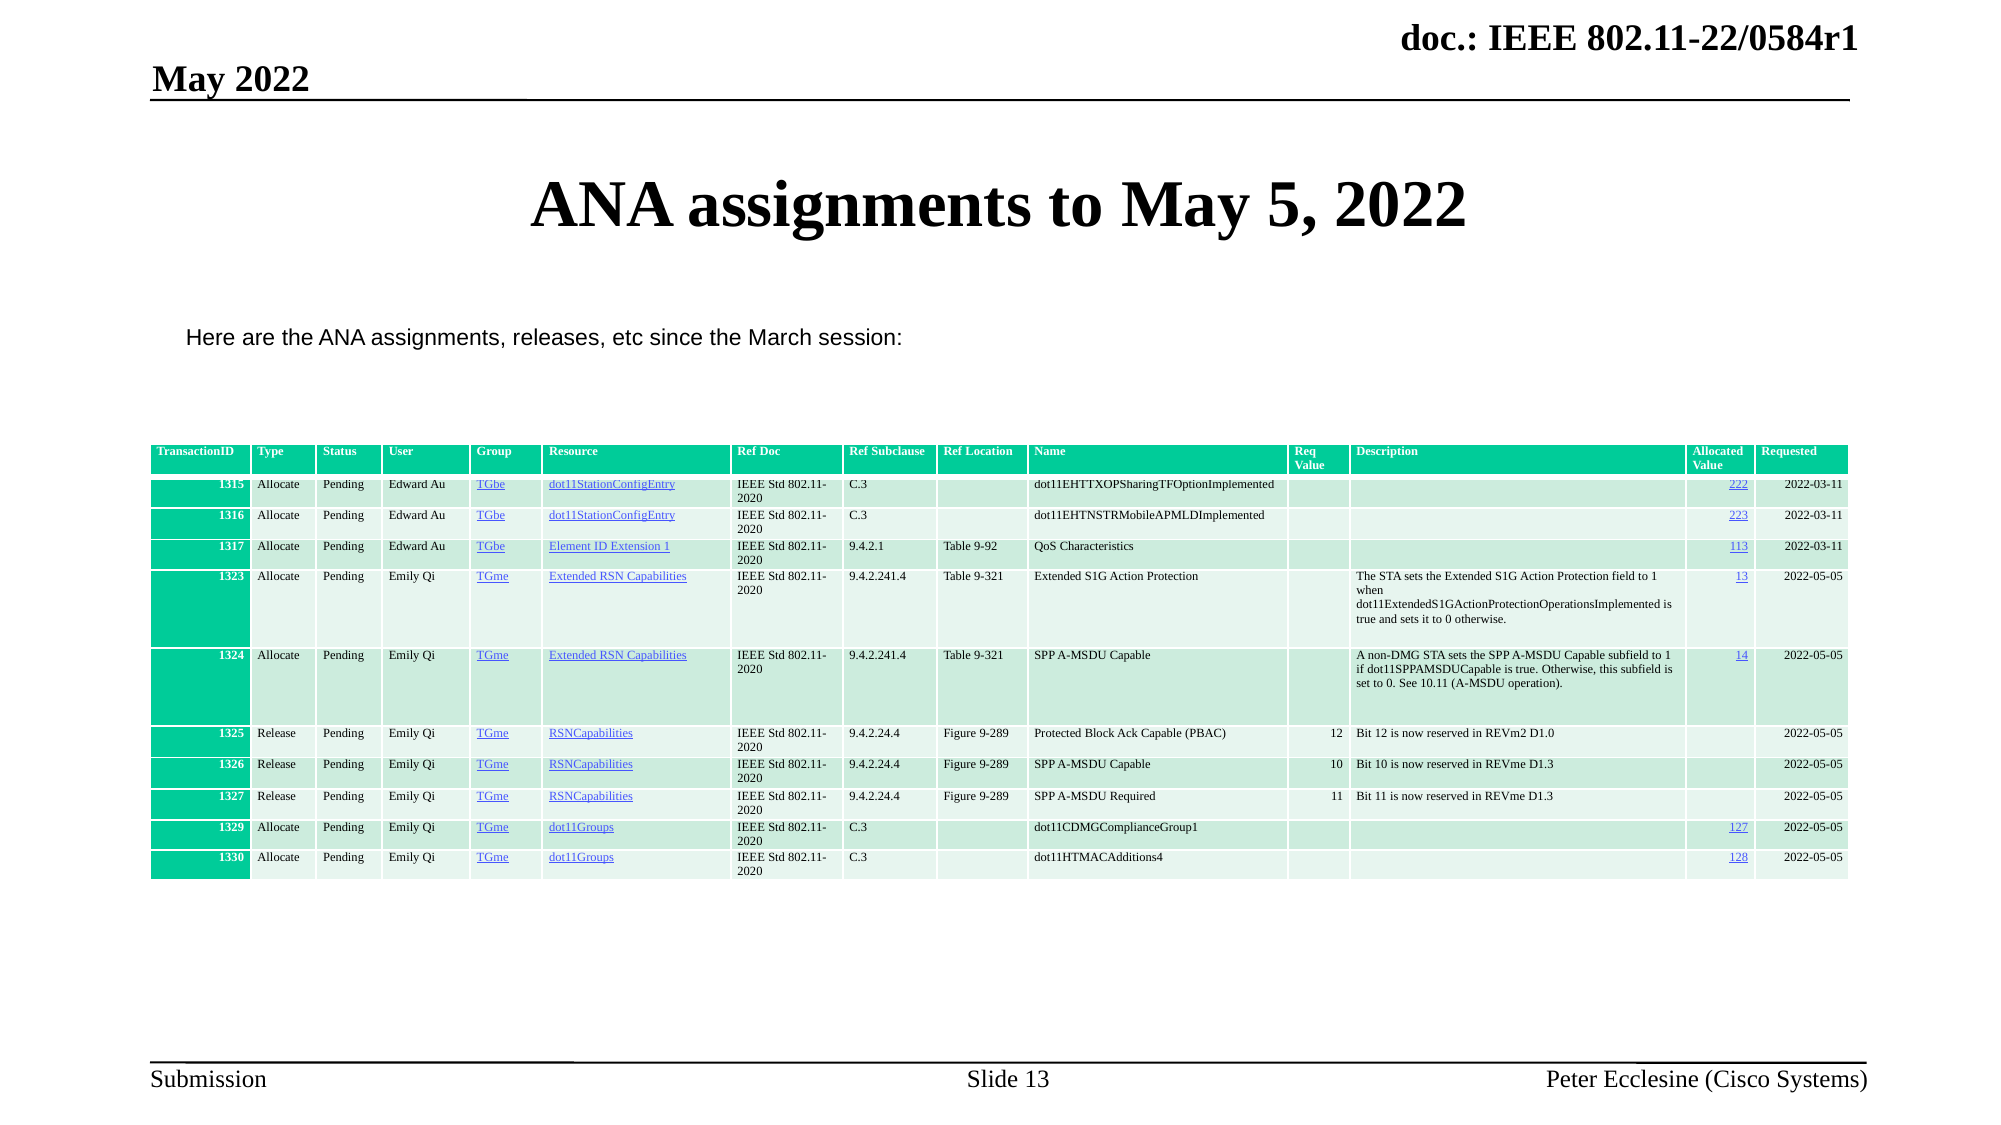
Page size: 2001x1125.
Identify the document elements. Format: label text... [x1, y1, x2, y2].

table_header Name [1029, 445, 1287, 474]
table_cell [1351, 509, 1685, 539]
table_cell IEEE Std 802.11-2020 [732, 727, 842, 757]
table_cell Emily Qi [383, 821, 469, 849]
table_cell TGme [471, 649, 541, 725]
table_cell IEEE Std 802.11-2020 [732, 851, 842, 879]
table_cell [938, 821, 1027, 849]
table_cell [1289, 480, 1349, 507]
table_cell C.3 [844, 480, 936, 507]
table_cell 2022-05-05 [1756, 727, 1848, 757]
table_cell 2022-03-11 [1756, 509, 1848, 539]
table_cell Figure 9-289 [938, 727, 1027, 757]
table_cell QoS Characteristics [1029, 540, 1287, 569]
table_cell 113 [1687, 540, 1754, 569]
table_cell Emily Qi [383, 758, 469, 788]
table_cell RSNCapabilities [543, 727, 730, 757]
table_cell Protected Block Ack Capable (PBAC) [1029, 727, 1287, 757]
table_cell 127 [1687, 821, 1754, 849]
table_cell 13 [1687, 571, 1754, 647]
table_cell IEEE Std 802.11-2020 [732, 480, 842, 507]
table_cell Pending [317, 851, 381, 879]
table_cell [938, 509, 1027, 539]
table_cell 9.4.2.24.4 [844, 790, 936, 819]
table_cell [938, 851, 1027, 879]
table_cell Pending [317, 758, 381, 788]
table_cell 1329 [151, 821, 250, 849]
table_cell IEEE Std 802.11-2020 [732, 758, 842, 788]
table_cell dot11Groups [543, 821, 730, 849]
table_cell Pending [317, 727, 381, 757]
table_cell Allocate [252, 509, 315, 539]
table_header Status [317, 445, 381, 474]
table_cell dot11EHTTXOPSharingTFOptionImplemented [1029, 480, 1287, 507]
table_cell Extended S1G Action Protection [1029, 571, 1287, 647]
table_cell TGme [471, 851, 541, 879]
table_cell [1289, 649, 1349, 725]
table_cell Edward Au [383, 540, 469, 569]
table_header Ref Doc [732, 445, 842, 474]
table_cell Allocate [252, 649, 315, 725]
table_cell Allocate [252, 851, 315, 879]
table_cell 1326 [151, 758, 250, 788]
table_cell 11 [1289, 790, 1349, 819]
table_cell C.3 [844, 509, 936, 539]
table_cell RSNCapabilities [543, 758, 730, 788]
table_cell RSNCapabilities [543, 790, 730, 819]
table_cell IEEE Std 802.11-2020 [732, 540, 842, 569]
table_cell SPP A‑MSDU Capable [1029, 649, 1287, 725]
table_cell Extended RSN Capabilities [543, 571, 730, 647]
table_cell 14 [1687, 649, 1754, 725]
table_cell Allocate [252, 821, 315, 849]
table_header Group [471, 445, 541, 474]
table_cell Emily Qi [383, 790, 469, 819]
table_cell dot11CDMGComplianceGroup1 [1029, 821, 1287, 849]
table_cell 2022-05-05 [1756, 851, 1848, 879]
table_cell TGbe [471, 480, 541, 507]
table_cell [938, 480, 1027, 507]
table_cell 2022-03-11 [1756, 540, 1848, 569]
table_cell 1316 [151, 509, 250, 539]
table_cell Allocate [252, 540, 315, 569]
table_cell 2022-05-05 [1756, 649, 1848, 725]
table_header Ref Subclause [844, 445, 936, 474]
table_cell [1289, 540, 1349, 569]
table_cell 12 [1289, 727, 1349, 757]
table_cell 222 [1687, 480, 1754, 507]
table_cell Table 9-321 [938, 649, 1027, 725]
table_cell [1289, 851, 1349, 879]
table_cell TGme [471, 790, 541, 819]
table_cell dot11HTMACAdditions4 [1029, 851, 1287, 879]
table_cell Release [252, 758, 315, 788]
table_cell Table 9-92 [938, 540, 1027, 569]
table_cell Pending [317, 790, 381, 819]
table_cell [1351, 821, 1685, 849]
table_cell dot11EHTNSTRMobileAPMLDImplemented [1029, 509, 1287, 539]
table_cell TGme [471, 821, 541, 849]
table_cell Emily Qi [383, 649, 469, 725]
table_cell Release [252, 727, 315, 757]
table_cell [1351, 540, 1685, 569]
table_cell Extended RSN Capabilities [543, 649, 730, 725]
table_cell 2022-05-05 [1756, 571, 1848, 647]
table_cell IEEE Std 802.11-2020 [732, 509, 842, 539]
table_header Type [252, 445, 315, 474]
table_header User [383, 445, 469, 474]
table_cell Figure 9-289 [938, 758, 1027, 788]
table_header Req Value [1289, 445, 1349, 474]
table_cell 1315 [151, 480, 250, 507]
table_cell TGbe [471, 509, 541, 539]
table_cell SPP A-MSDU Capable [1029, 758, 1287, 788]
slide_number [152, 54, 563, 100]
table_cell The STA sets the Extended S1G Action Protection field to 1 when dot11ExtendedS1GActionProtectionOperationsImplemented is true and sets it to 0 otherwise. [1351, 571, 1685, 647]
table_cell Bit 10 is now reserved in REVme D1.3 [1351, 758, 1685, 788]
table_cell 223 [1687, 509, 1754, 539]
table_cell C.3 [844, 821, 936, 849]
table_cell IEEE Std 802.11-2020 [732, 571, 842, 647]
table_cell TGme [471, 571, 541, 647]
table_cell dot11StationConfigEntry [543, 509, 730, 539]
table_cell [1289, 509, 1349, 539]
table_cell 1317 [151, 540, 250, 569]
table_cell 2022-05-05 [1756, 758, 1848, 788]
table_cell [1289, 571, 1349, 647]
table_cell Edward Au [383, 480, 469, 507]
slide_number Slide 13 [950, 1061, 1067, 1123]
table_cell [1351, 851, 1685, 879]
table_cell [1687, 790, 1754, 819]
table_header Ref Location [938, 445, 1027, 474]
table_header Description [1351, 445, 1685, 474]
table_cell Bit 11 is now reserved in REVme D1.3 [1351, 790, 1685, 819]
table_cell IEEE Std 802.11-2020 [732, 821, 842, 849]
table_cell Element ID Extension 1 [543, 540, 730, 569]
table_cell Pending [317, 540, 381, 569]
table_cell [1289, 821, 1349, 849]
table_cell 2022-05-05 [1756, 790, 1848, 819]
table_cell Table 9-321 [938, 571, 1027, 647]
table_cell C.3 [844, 851, 936, 879]
table_cell Pending [317, 821, 381, 849]
table_cell 1330 [151, 851, 250, 879]
table_cell [1687, 727, 1754, 757]
table_cell TGbe [471, 540, 541, 569]
table_cell Bit 12 is now reserved in REVm2 D1.0 [1351, 727, 1685, 757]
table_cell 9.4.2.241.4 [844, 649, 936, 725]
table_header Requested [1756, 445, 1848, 474]
table_cell Pending [317, 649, 381, 725]
table_cell 9.4.2.241.4 [844, 571, 936, 647]
table_cell Pending [317, 509, 381, 539]
table_cell Allocate [252, 571, 315, 647]
table_cell A non-DMG STA sets the SPP A‑MSDU Capable subfield to 1 if dot11SPPAMSDUCapable is true. Otherwise, this subfield is set to 0. See 10.11 (A‑MSDU operation). [1351, 649, 1685, 725]
table_cell TGme [471, 727, 541, 757]
footer Peter Ecclesine (Cisco Systems) [1171, 1061, 1869, 1093]
table_cell 2022-03-11 [1756, 480, 1848, 507]
text_box Here are the ANA assignments, releases, etc since the March session: [170, 314, 919, 403]
table_cell TGme [471, 758, 541, 788]
table_cell 1323 [151, 571, 250, 647]
table_cell Emily Qi [383, 851, 469, 879]
table_cell Edward Au [383, 509, 469, 539]
table_cell 2022-05-05 [1756, 821, 1848, 849]
table_cell 1325 [151, 727, 250, 757]
table_cell Allocate [252, 480, 315, 507]
table_cell dot11Groups [543, 851, 730, 879]
table_cell Pending [317, 571, 381, 647]
table_cell [1351, 480, 1685, 507]
table_cell IEEE Std 802.11-2020 [732, 790, 842, 819]
table_header Resource [543, 445, 730, 474]
title ANA assignments to May 5, 2022 [149, 112, 1850, 288]
table_header TransactionID [151, 445, 250, 474]
table_cell 1324 [151, 649, 250, 725]
table_cell 128 [1687, 851, 1754, 879]
table_cell SPP A-MSDU Required [1029, 790, 1287, 819]
table_cell 9.4.2.24.4 [844, 727, 936, 757]
table_header Allocated Value [1687, 445, 1754, 474]
table_cell Pending [317, 480, 381, 507]
table_cell Figure 9-289 [938, 790, 1027, 819]
table_cell 9.4.2.1 [844, 540, 936, 569]
table_cell dot11StationConfigEntry [543, 480, 730, 507]
table_cell 10 [1289, 758, 1349, 788]
table_cell Emily Qi [383, 727, 469, 757]
table_cell 9.4.2.24.4 [844, 758, 936, 788]
table_cell Emily Qi [383, 571, 469, 647]
table_cell IEEE Std 802.11-2020 [732, 649, 842, 725]
table_cell [1687, 758, 1754, 788]
table_cell Release [252, 790, 315, 819]
table_cell 1327 [151, 790, 250, 819]
